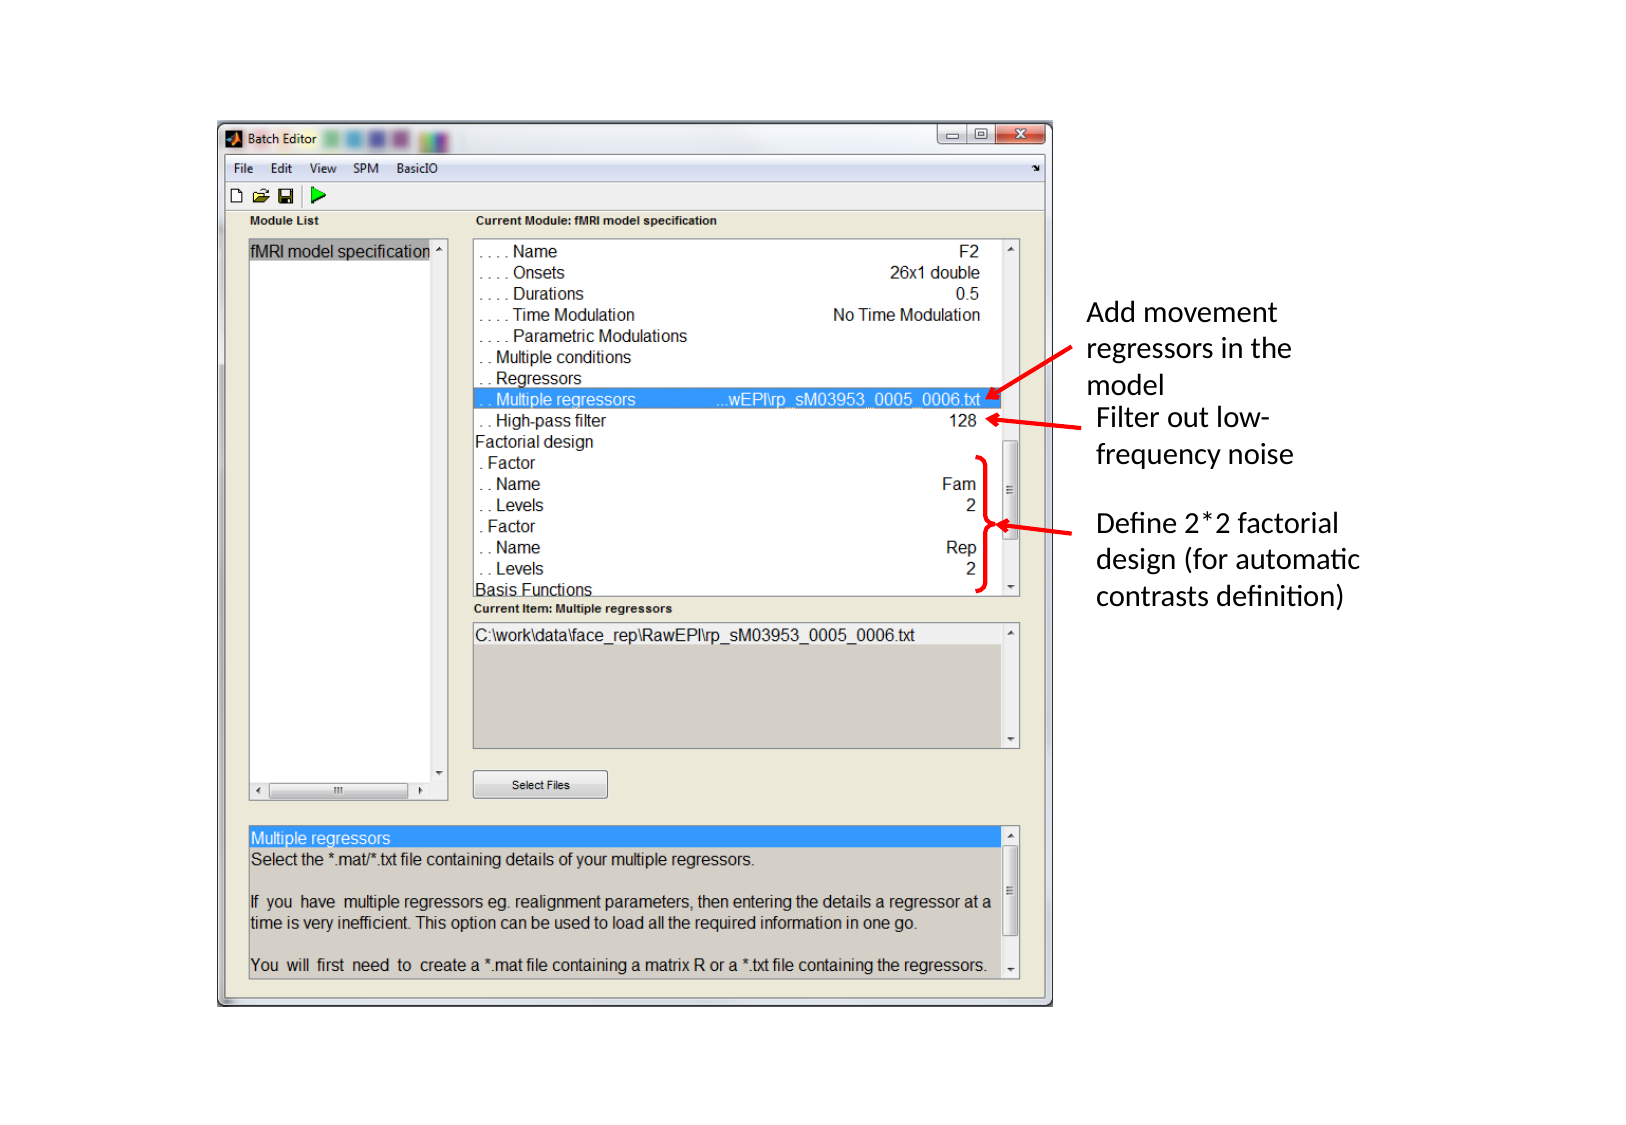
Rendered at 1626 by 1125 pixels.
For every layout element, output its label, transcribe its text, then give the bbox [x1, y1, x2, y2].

picture [217, 120, 1053, 1007]
text_box Add movement regressors in the model [1071, 284, 1389, 409]
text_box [985, 347, 1072, 400]
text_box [985, 418, 1082, 429]
text_box Filter out low-frequency noise [1081, 389, 1398, 478]
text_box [994, 524, 1072, 534]
text_box Define 2*2 factorial design (for automatic contrasts definition) [1081, 495, 1398, 620]
